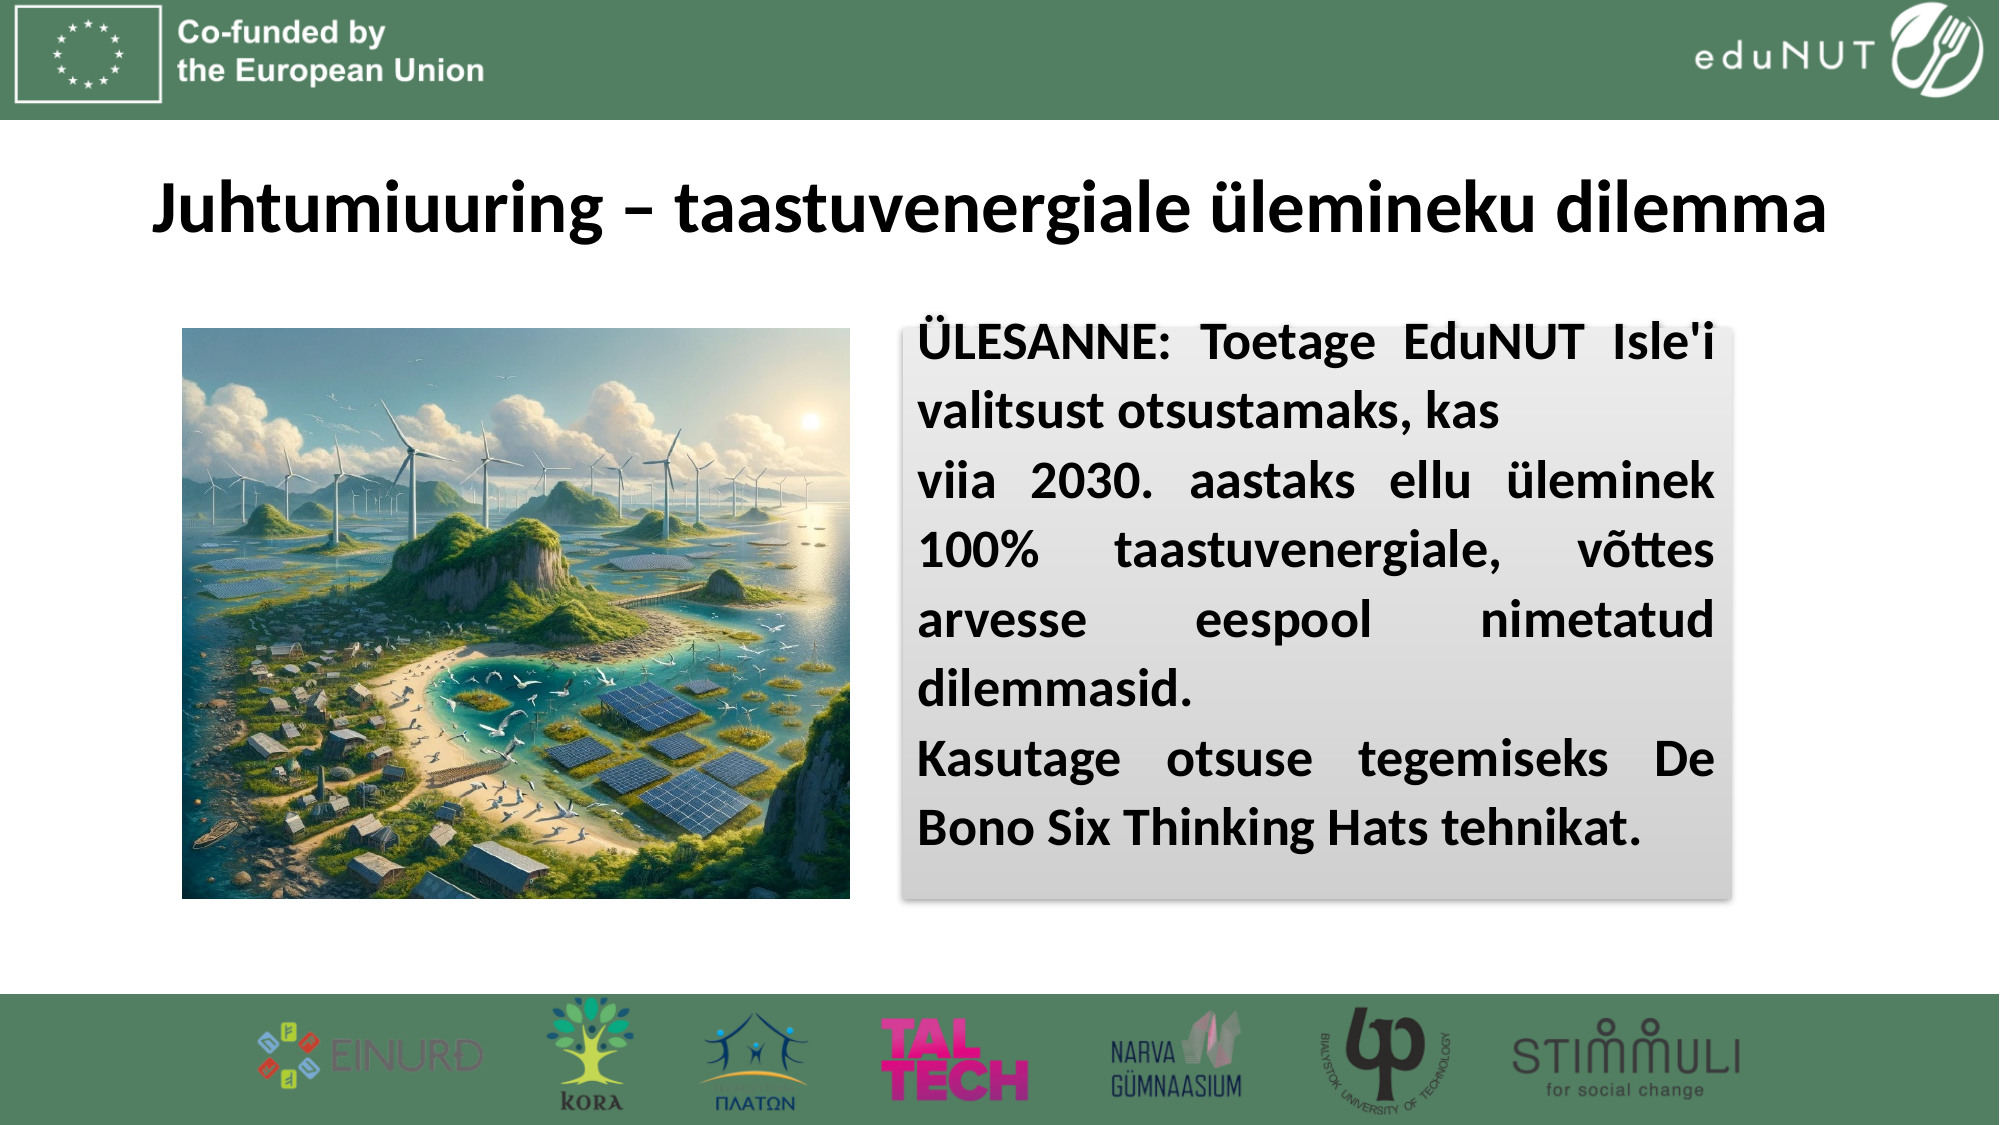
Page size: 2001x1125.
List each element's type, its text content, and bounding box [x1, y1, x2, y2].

picture [0, 0, 1999, 120]
picture [182, 327, 851, 899]
text_box ÜLESANNE: Toetage EduNUT Isle'i valitsust otsustamaks, kas viia 2030. aastaks ellu üleminek 100% taastuvenergiale, võttes arvesse eespool nimetatud dilemmasid. Kasutage otsuse tegemiseks De Bono Six Thinking Hats tehnikat. [902, 328, 1732, 899]
picture [182, 891, 195, 899]
picture [0, 994, 1999, 1125]
title Juhtumiuuring – taastuvenergiale ülemineku dilemma [137, 107, 1863, 309]
